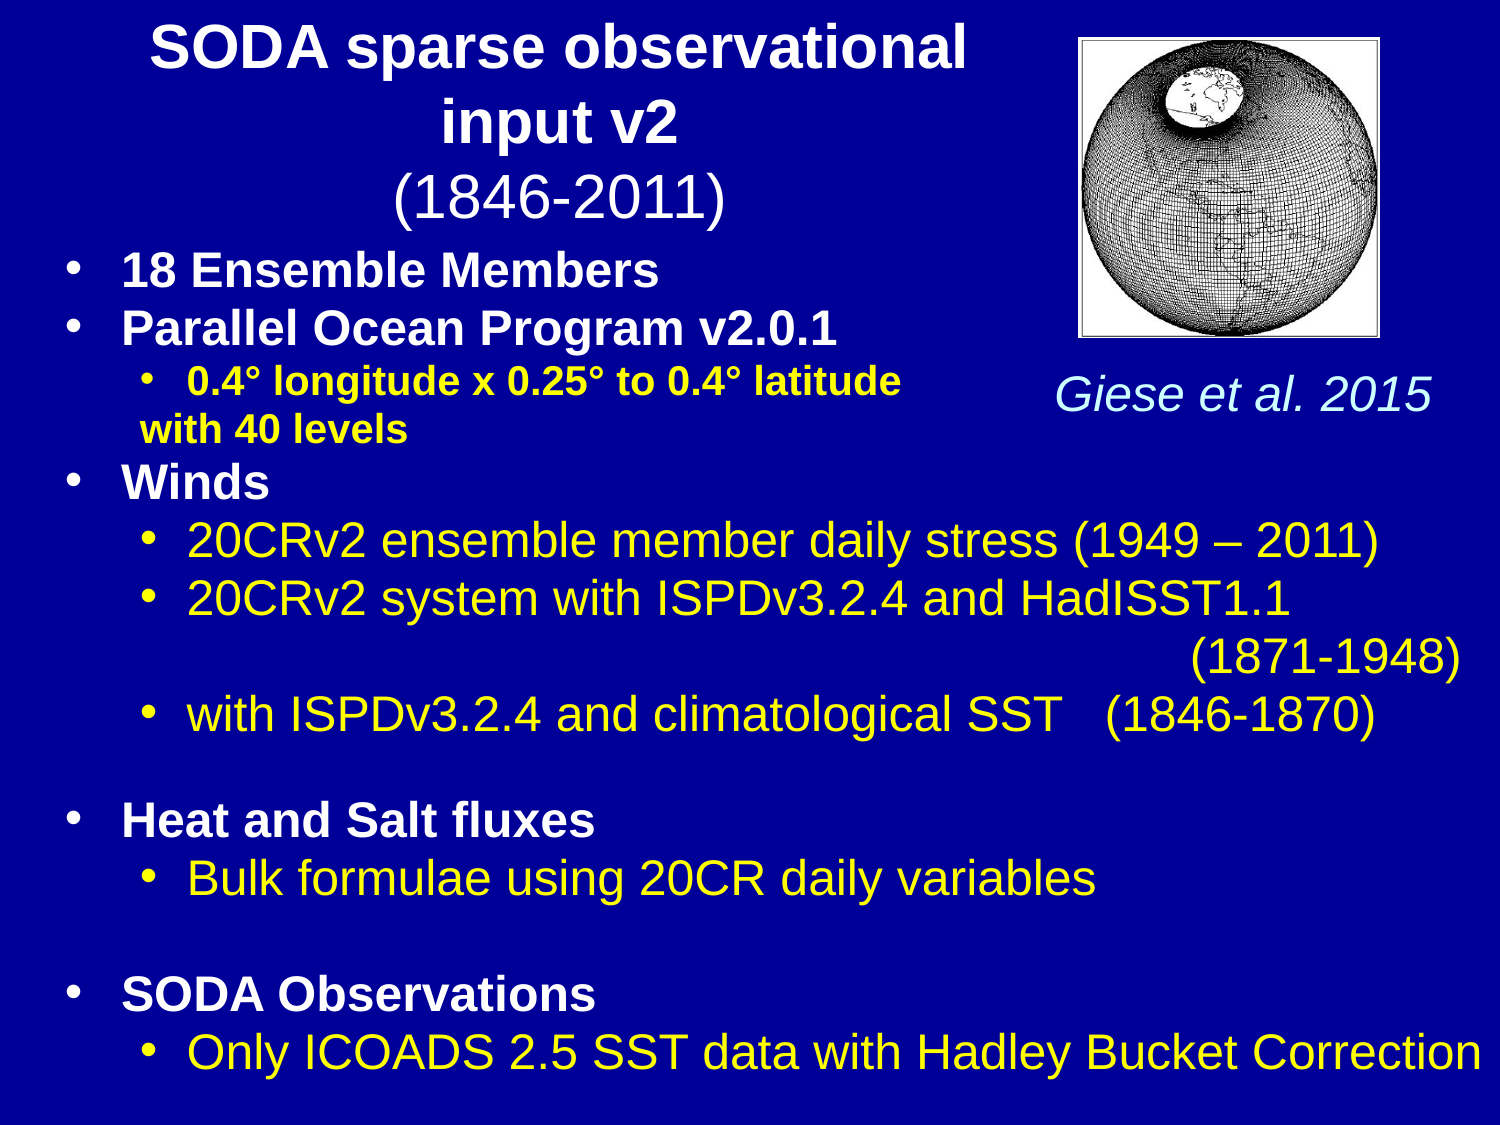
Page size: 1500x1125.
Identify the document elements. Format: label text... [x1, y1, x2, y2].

text_box Giese et al. 2015 [1039, 354, 1448, 429]
text_box SODA sparse observational input v2 (1846-2011) [59, 0, 1061, 171]
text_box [1077, 37, 1380, 338]
text_box 18 Ensemble Members Parallel Ocean Program v2.0.1 0.4° longitude x 0.25° to 0.4° latitude with 40 levels Winds 20CRv2 ensemble member daily stress (1949 – 2011) 20CRv2 system with ISPDv3.2.4 and HadISST1.1 (1871-1948) with ISPDv3.2.4 and climatological SST (1846-1870) Heat and Salt fluxes Bulk formulae using 20CR daily variables SODA Observations Only ICOADS 2.5 SST data with Hadley Bucket Correction [50, 171, 1500, 1089]
